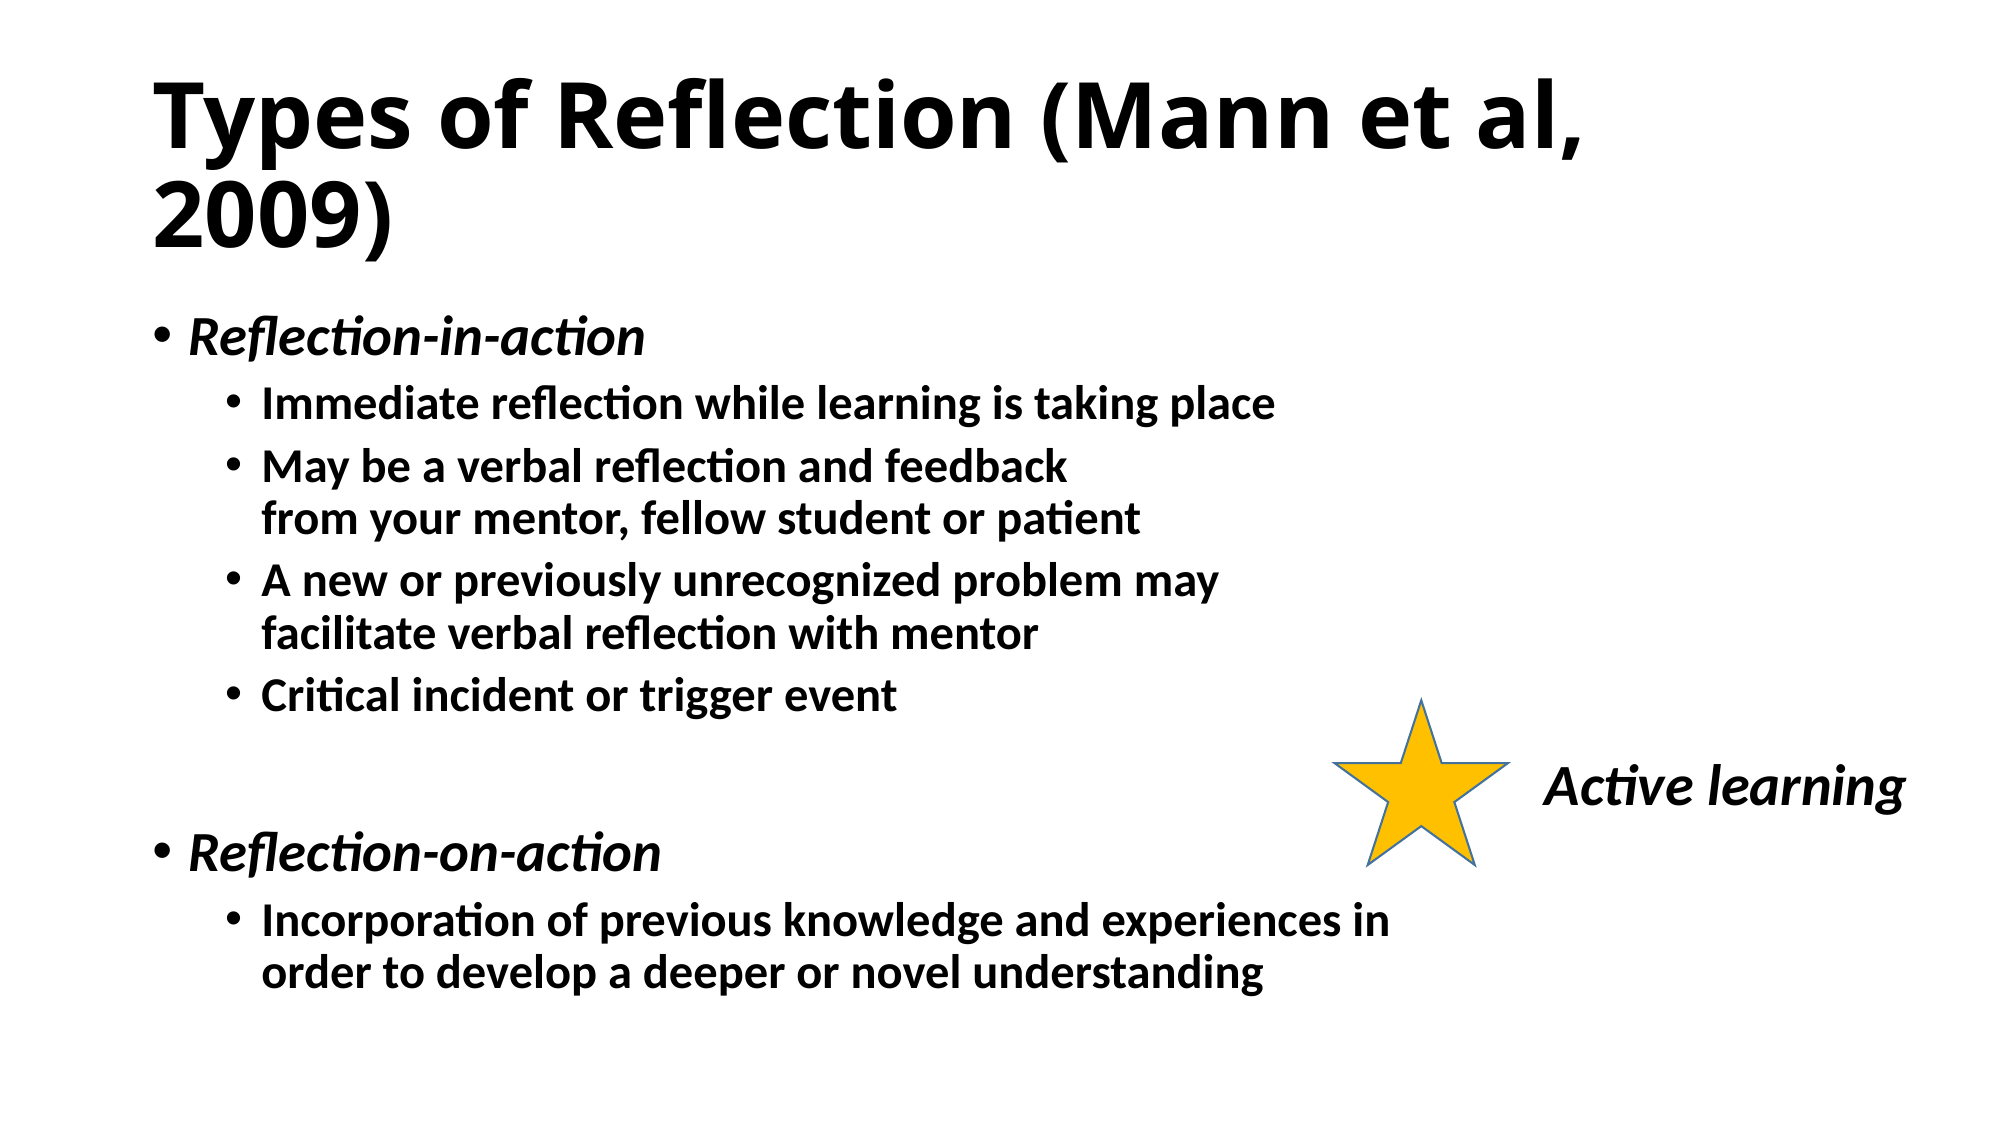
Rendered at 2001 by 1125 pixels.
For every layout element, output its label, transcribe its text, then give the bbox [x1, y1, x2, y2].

title Types of Reflection (Mann et al, 2009) [137, 59, 1863, 278]
text_box [1331, 696, 1512, 868]
text_box Active learning [1529, 739, 1933, 825]
list Reflection-in-action Immediate reflection while learning is taking place May be a verbal reflection and feedback from your mentor, fellow student or patient A new or previously unrecognized problem may facilitate verbal reflection with mentor Critical incident or trigger event Reflection-on-action Incorporation of previous knowledge and experiences in order to develop a deeper or novel understanding [137, 299, 1863, 1014]
